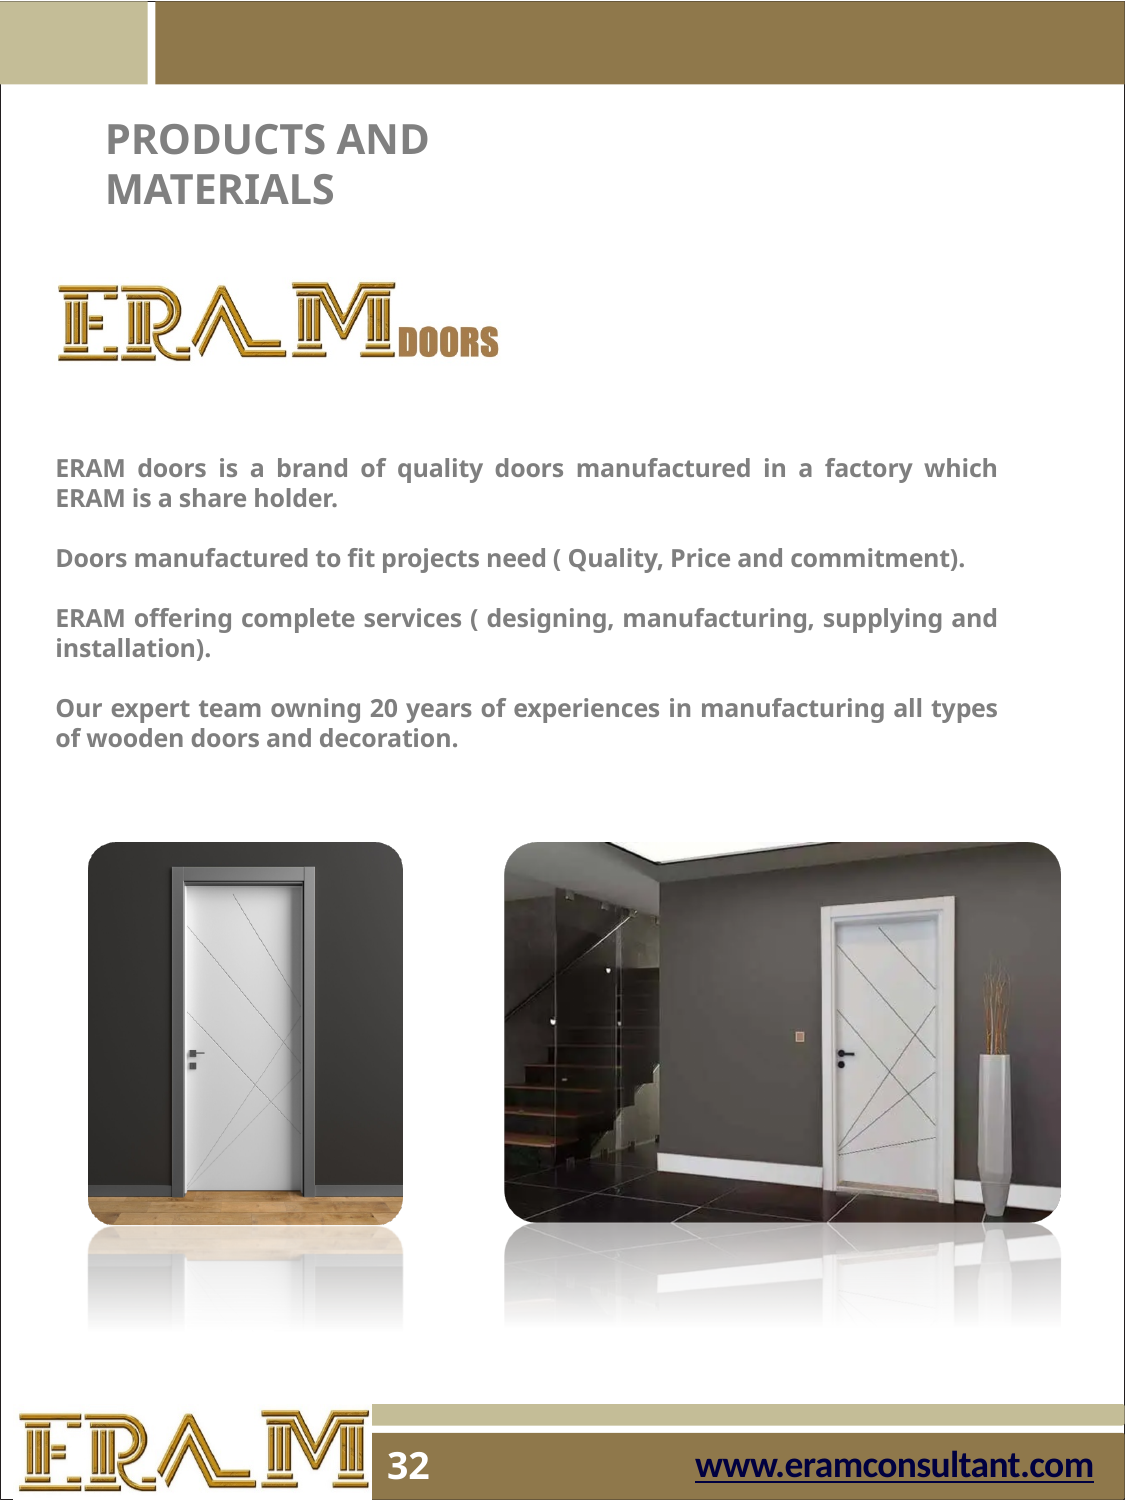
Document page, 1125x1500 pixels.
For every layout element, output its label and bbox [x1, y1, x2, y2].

picture [51, 277, 528, 370]
picture [503, 841, 1063, 1500]
picture [13, 842, 406, 1500]
text_box [0, 1, 1125, 1500]
